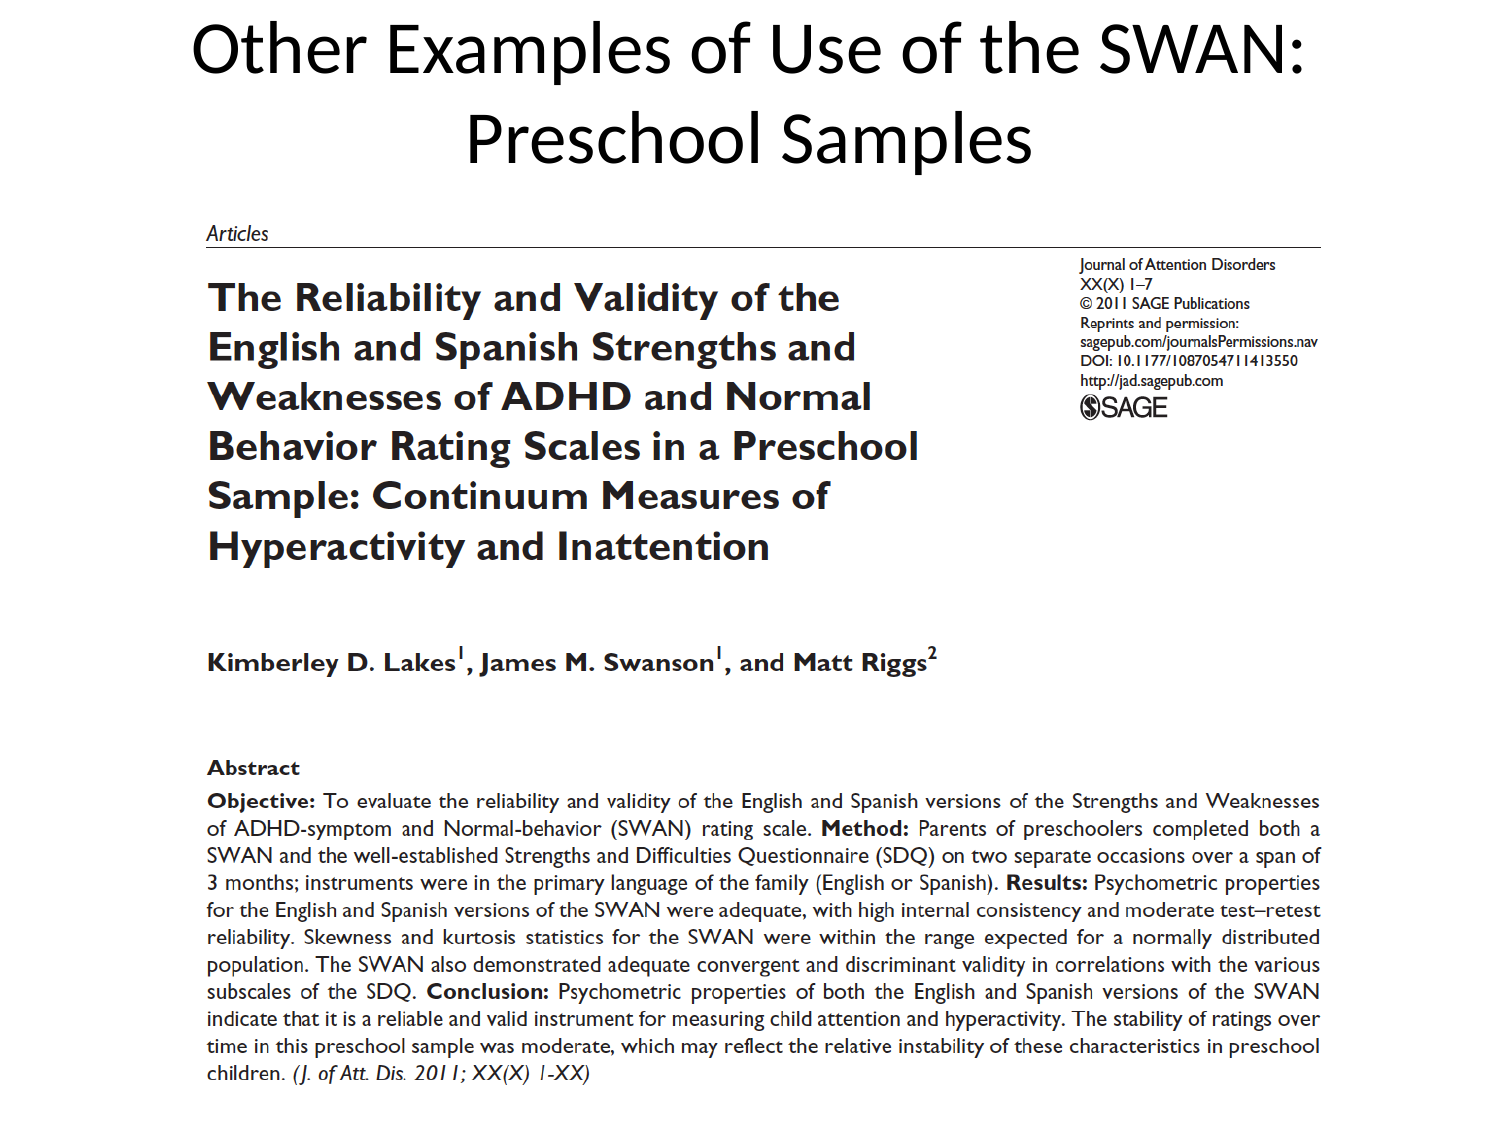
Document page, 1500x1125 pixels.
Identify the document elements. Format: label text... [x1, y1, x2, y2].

title Other Examples of Use of the SWAN: Preschool Samples [0, 14, 1500, 163]
picture [130, 177, 1401, 1125]
